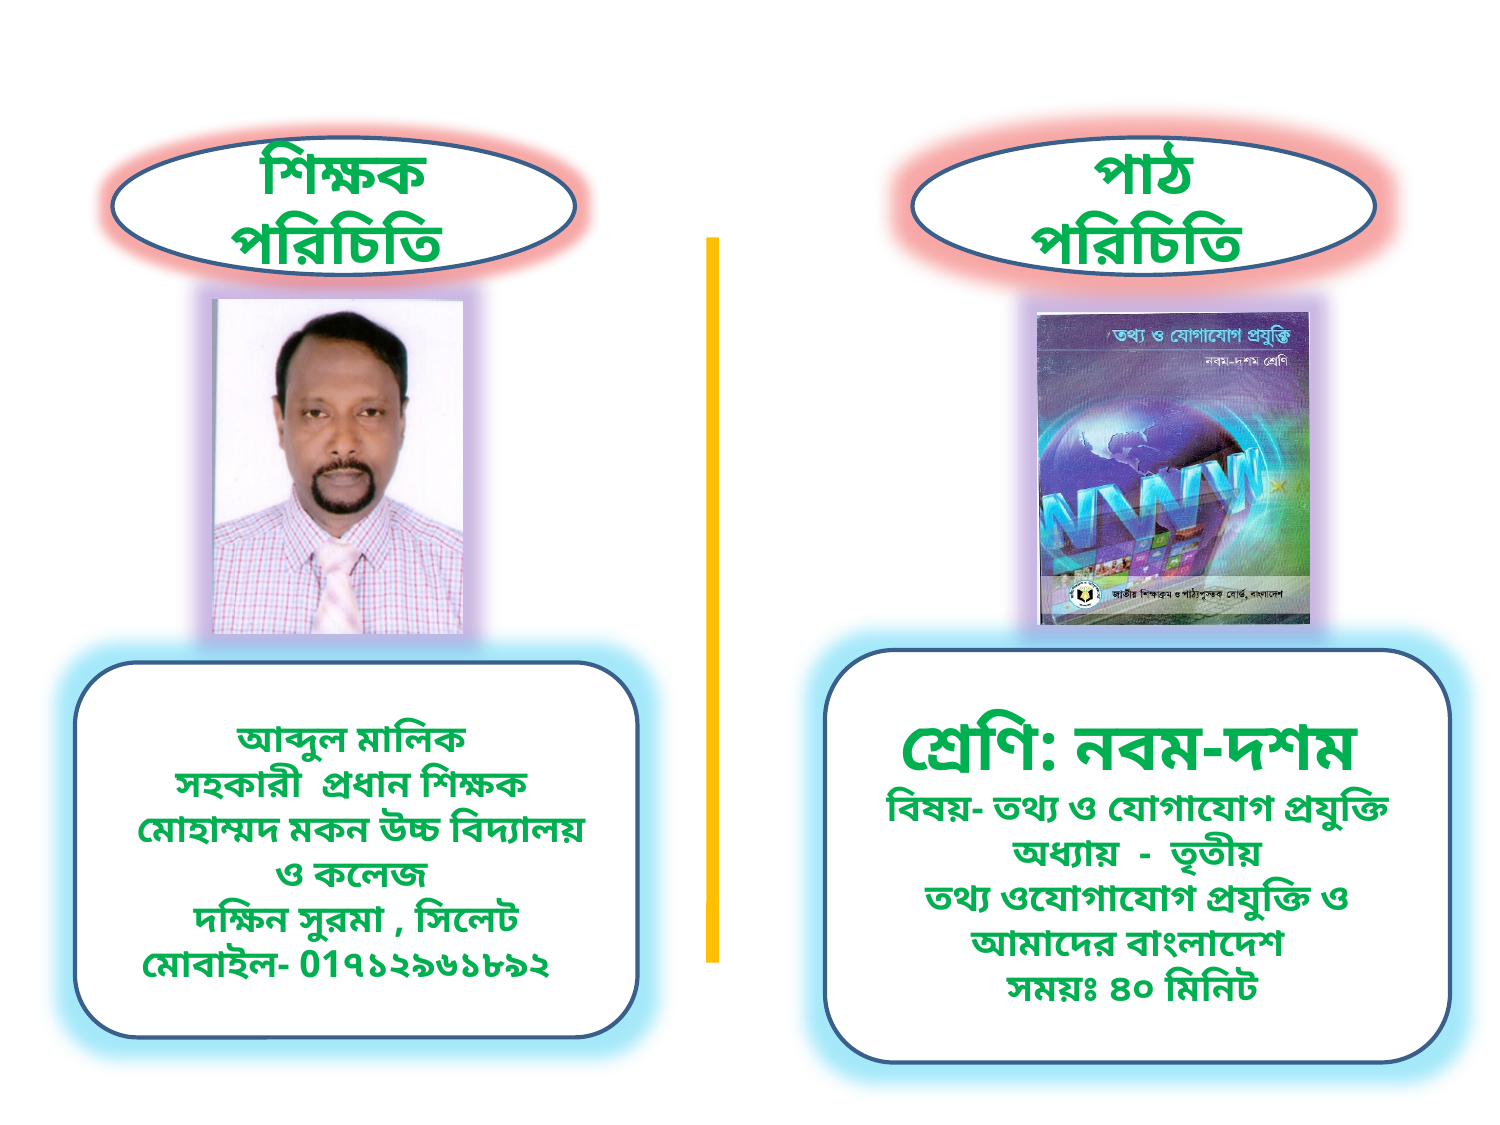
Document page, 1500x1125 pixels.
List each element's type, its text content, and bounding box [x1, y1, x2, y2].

picture [212, 299, 463, 634]
picture [1037, 312, 1310, 626]
text_box আব্দুল মালিক সহকারী প্রধান শিক্ষক মোহাম্মদ মকন উচ্চ বিদ্যালয় ও কলেজ দক্ষিন সুরমা , সিলেট মোবাইল- 01৭১২৯৬১৮৯২ [72, 660, 640, 1040]
text_box শ্রেণি: নবম-দশম বিষয়- তথ্য ও যোগাযোগ প্রযুক্তি অধ্যায় - তৃতীয় তথ্য ওযোগাযোগ প্রযুক্তি ও আমাদের বাংলাদেশ সময়ঃ ৪০ মিনিট [822, 647, 1453, 1065]
text_box পাঠ পরিচিতি [910, 135, 1378, 277]
text_box শিক্ষক পরিচিতি [110, 135, 578, 277]
